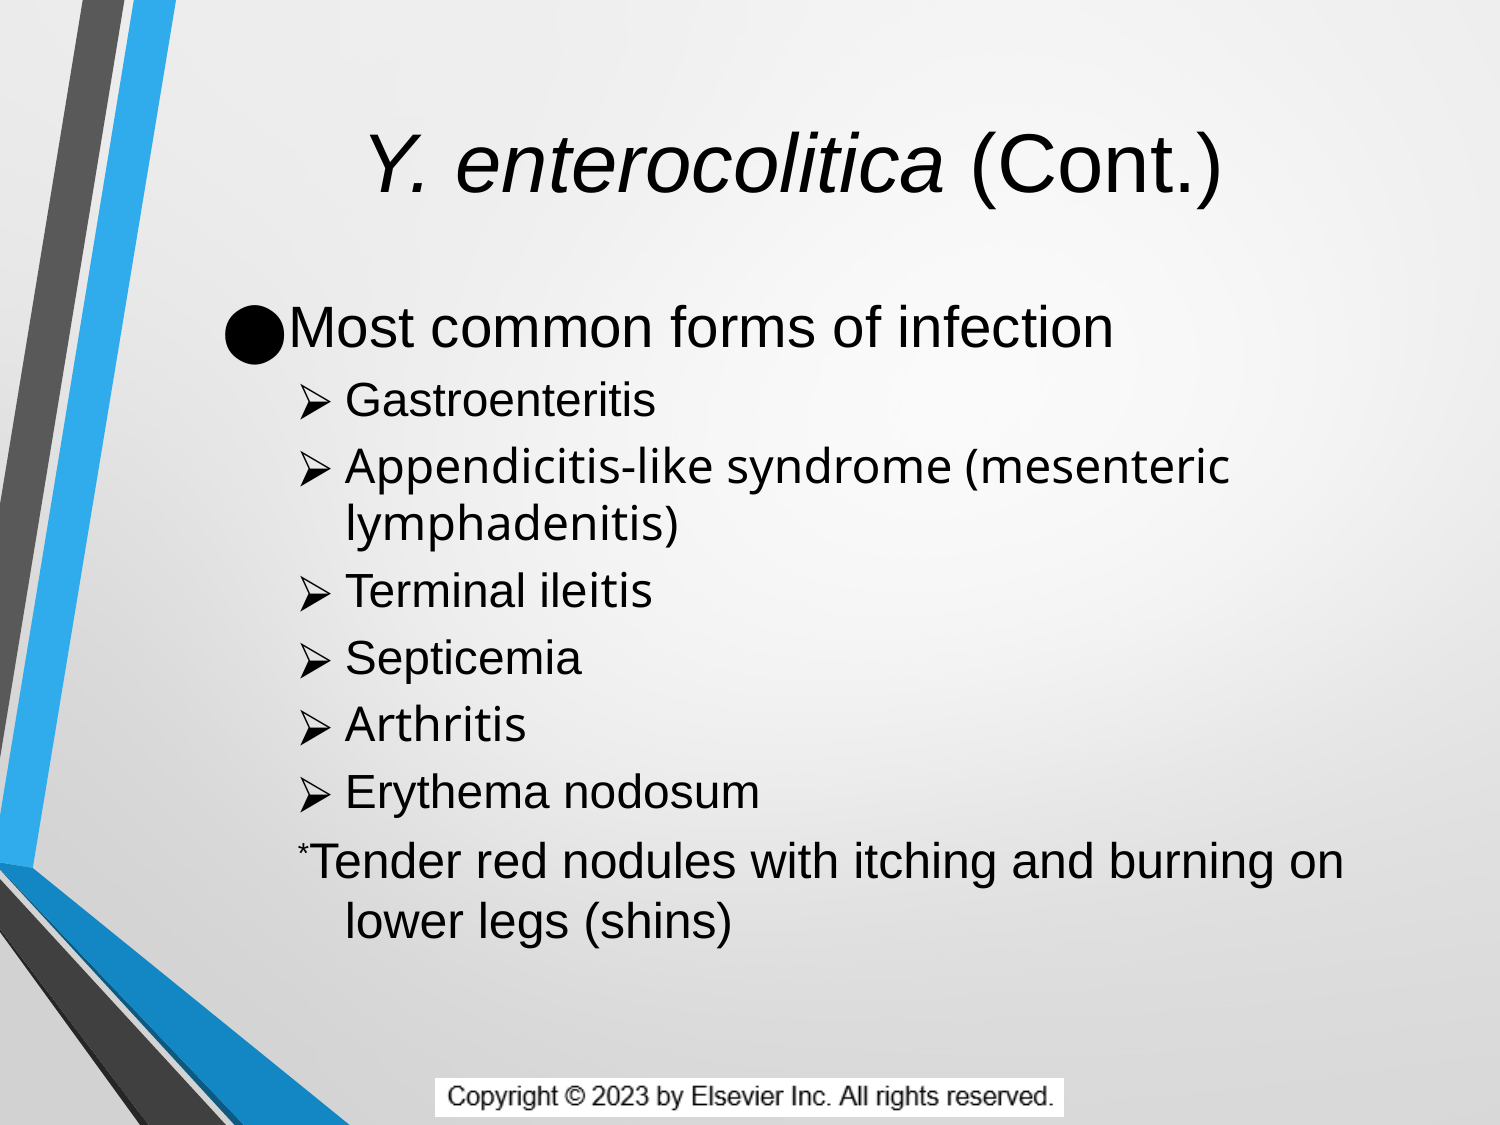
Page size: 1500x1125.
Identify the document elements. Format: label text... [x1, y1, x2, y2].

list Most common forms of infection Gastroenteritis Appendicitis-like syndrome (mesenteric lymphadenitis) Terminal ileitis Septicemia Arthritis Erythema nodosum *Tender red nodules with itching and burning on lower legs (shins) [207, 281, 1386, 1025]
title Y. enterocolitica (Cont.) [161, 75, 1425, 245]
picture [435, 1078, 1064, 1117]
